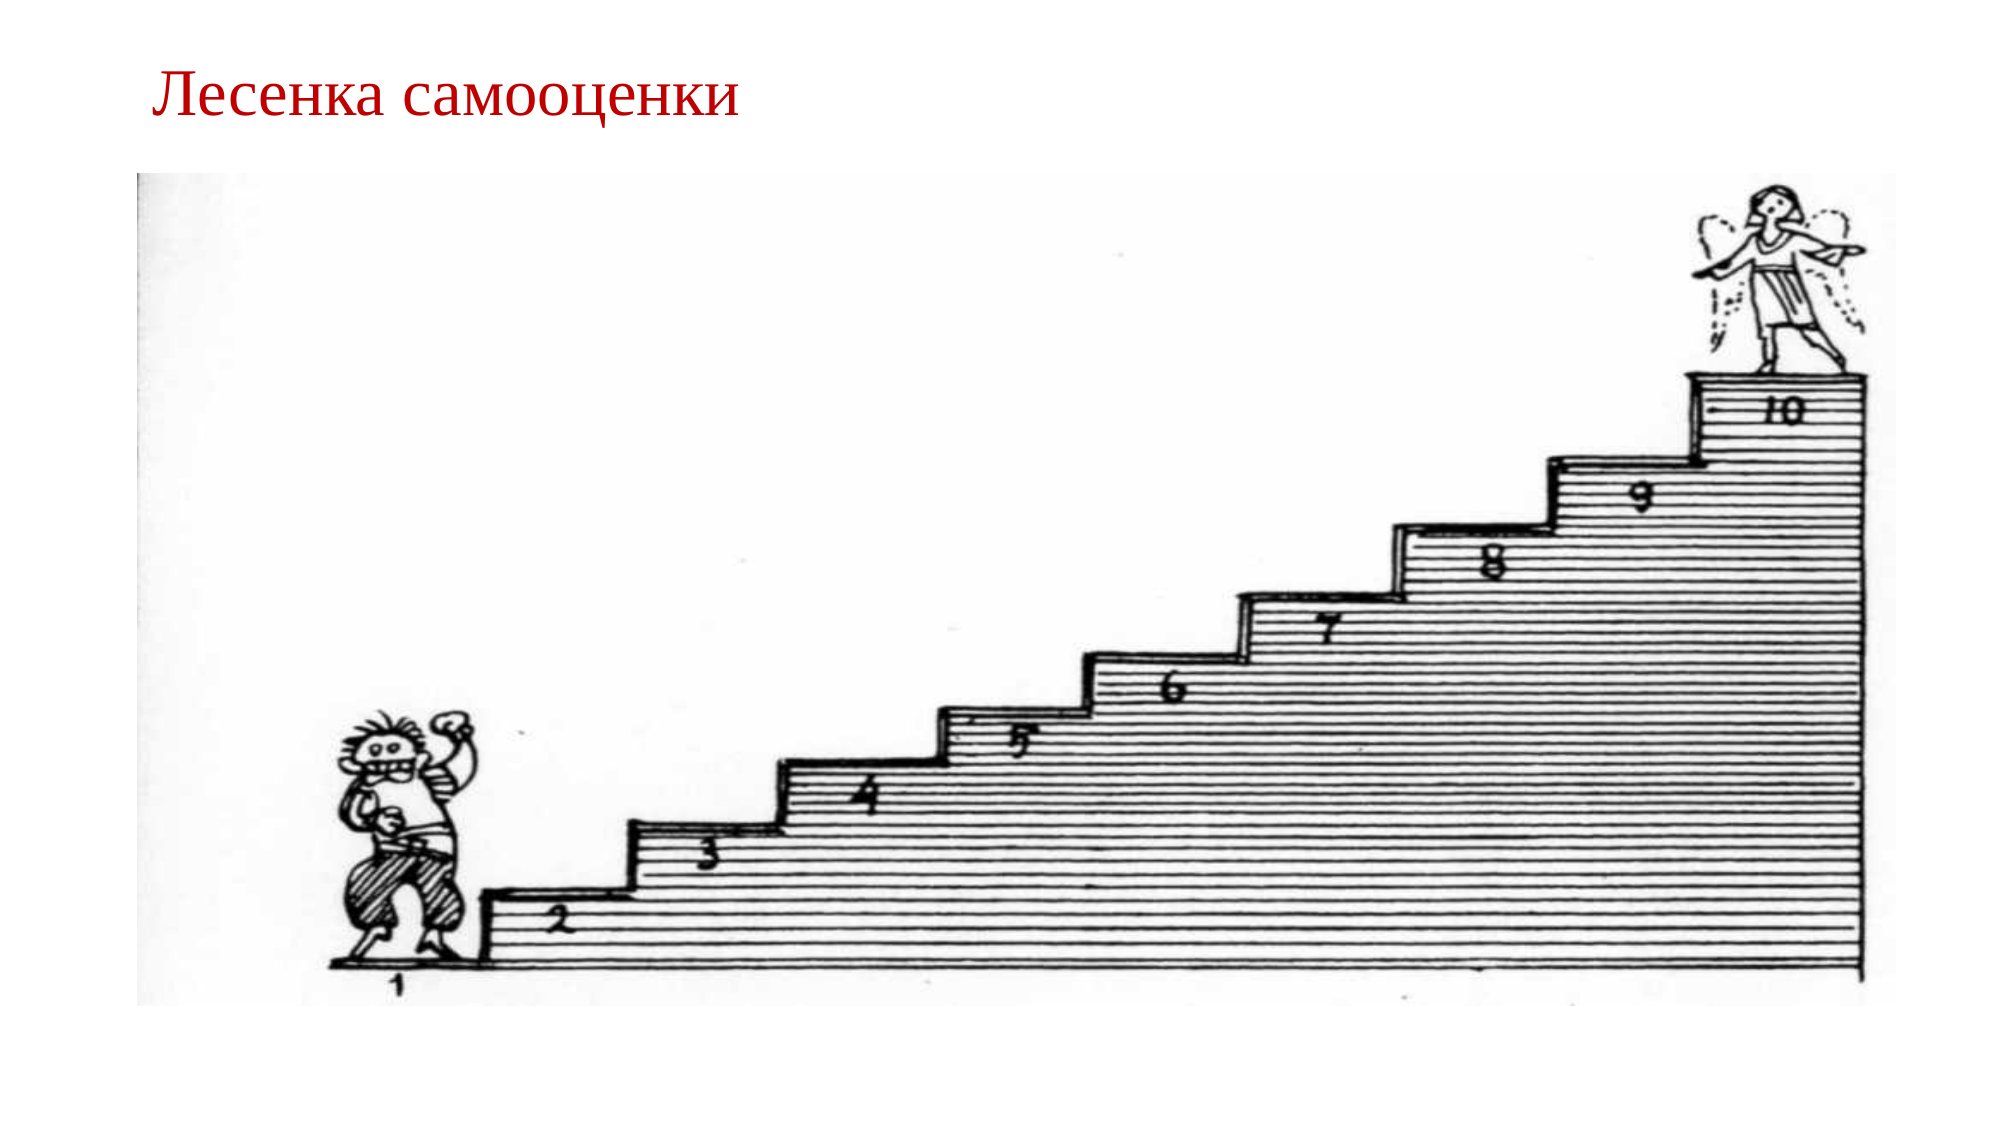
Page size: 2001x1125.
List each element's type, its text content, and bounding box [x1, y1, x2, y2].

title Лесенка самооценки [137, 59, 1863, 129]
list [137, 173, 1895, 1006]
